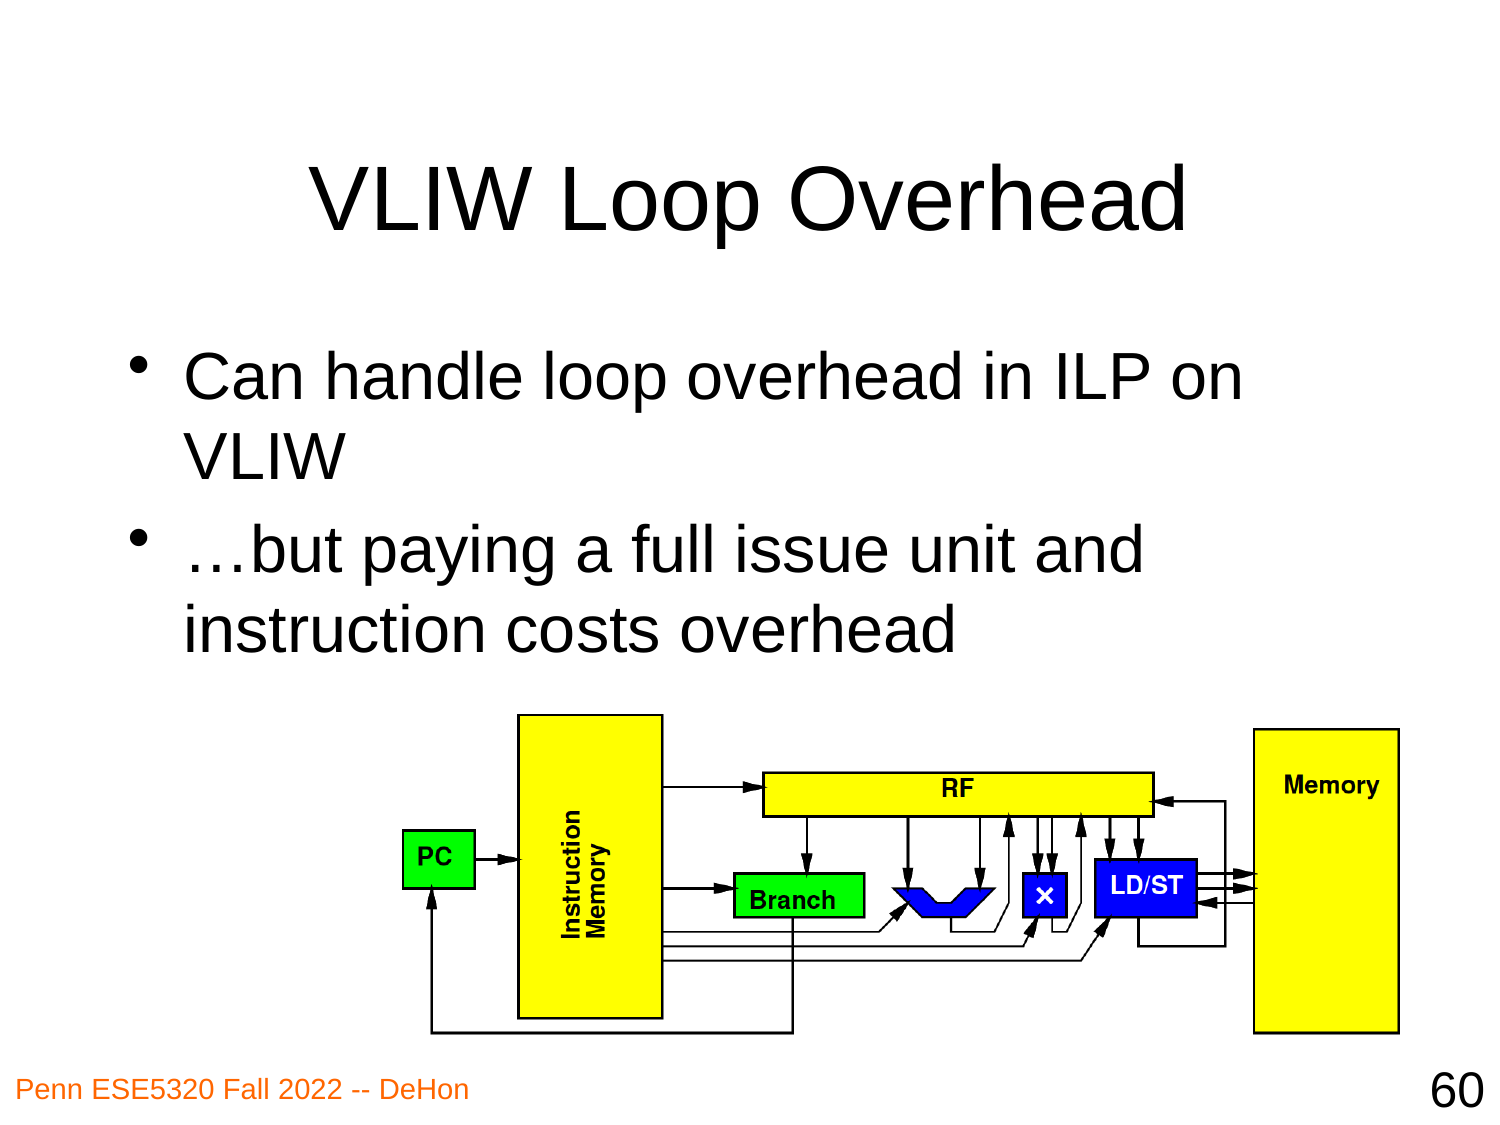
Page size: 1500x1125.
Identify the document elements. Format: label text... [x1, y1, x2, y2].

slide_number Penn ESE5320 Fall 2022 -- DeHon [0, 1062, 576, 1125]
slide_number 60 [1187, 1049, 1500, 1125]
list Can handle loop overhead in ILP on VLIW …but paying a full issue unit and instruction costs overhead [112, 324, 1388, 1001]
title VLIW Loop Overhead [112, 99, 1388, 288]
picture [399, 712, 1401, 1038]
